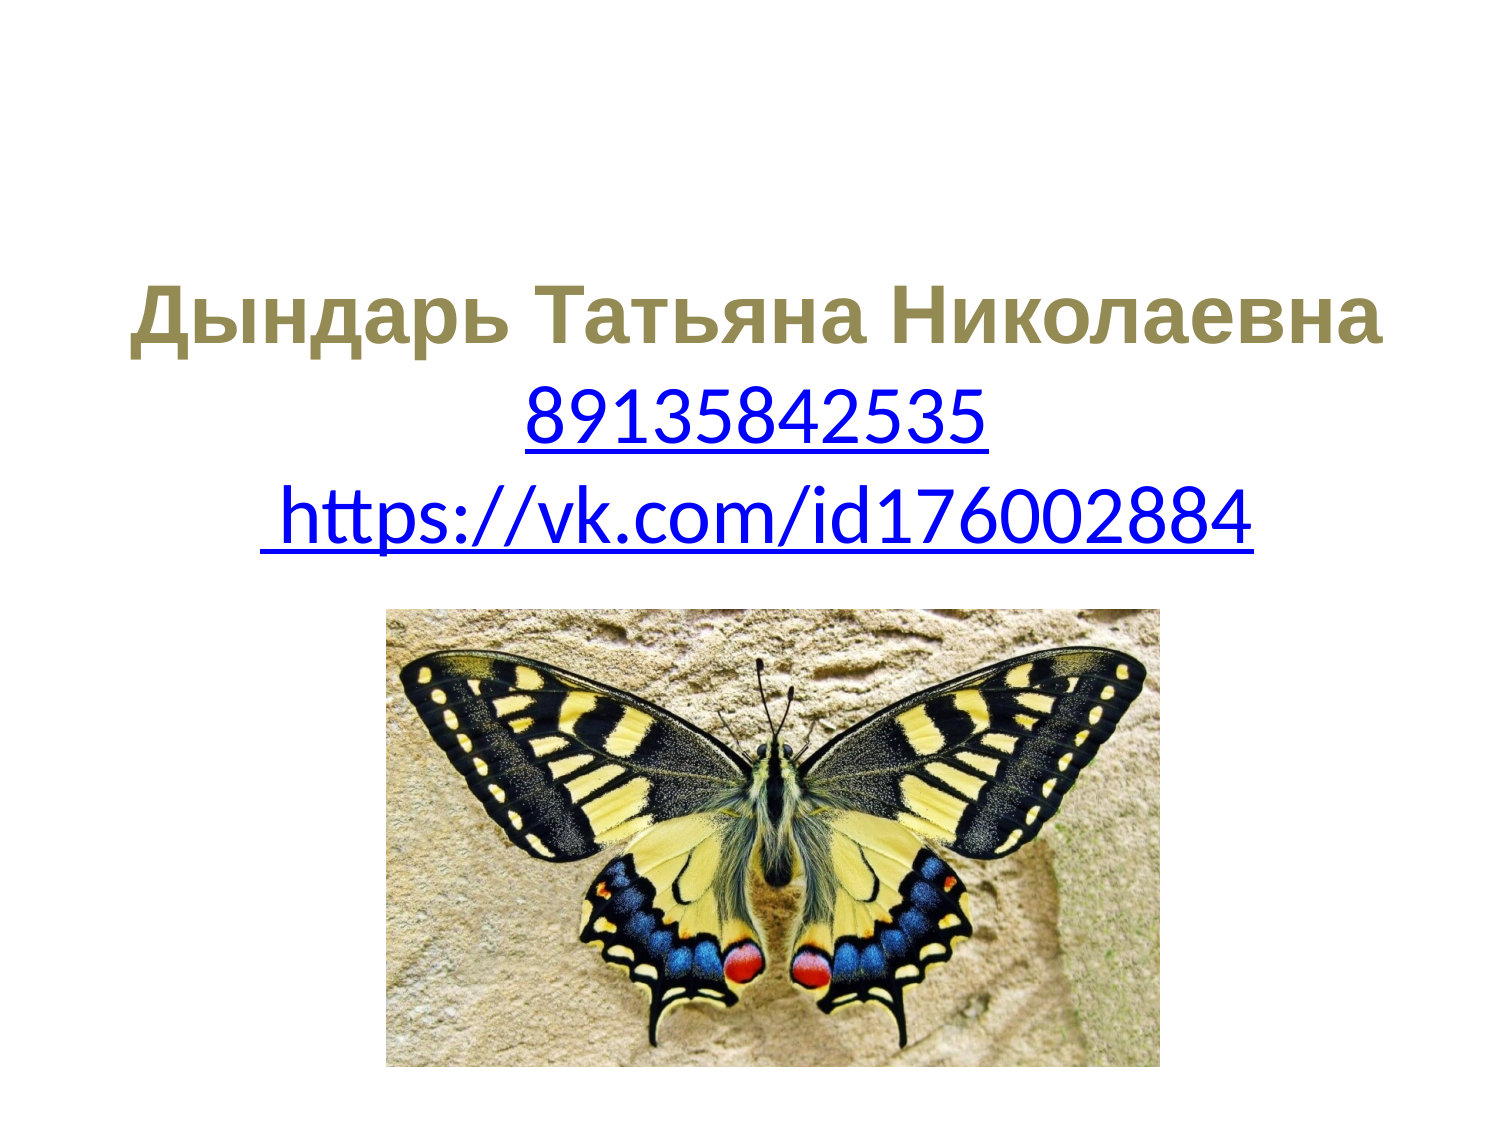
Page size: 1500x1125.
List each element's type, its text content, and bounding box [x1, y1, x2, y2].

title Дындарь Татьяна Николаевна 89135842535 https://vk.com/id176002884 [82, 252, 1432, 568]
picture [386, 609, 1160, 1067]
